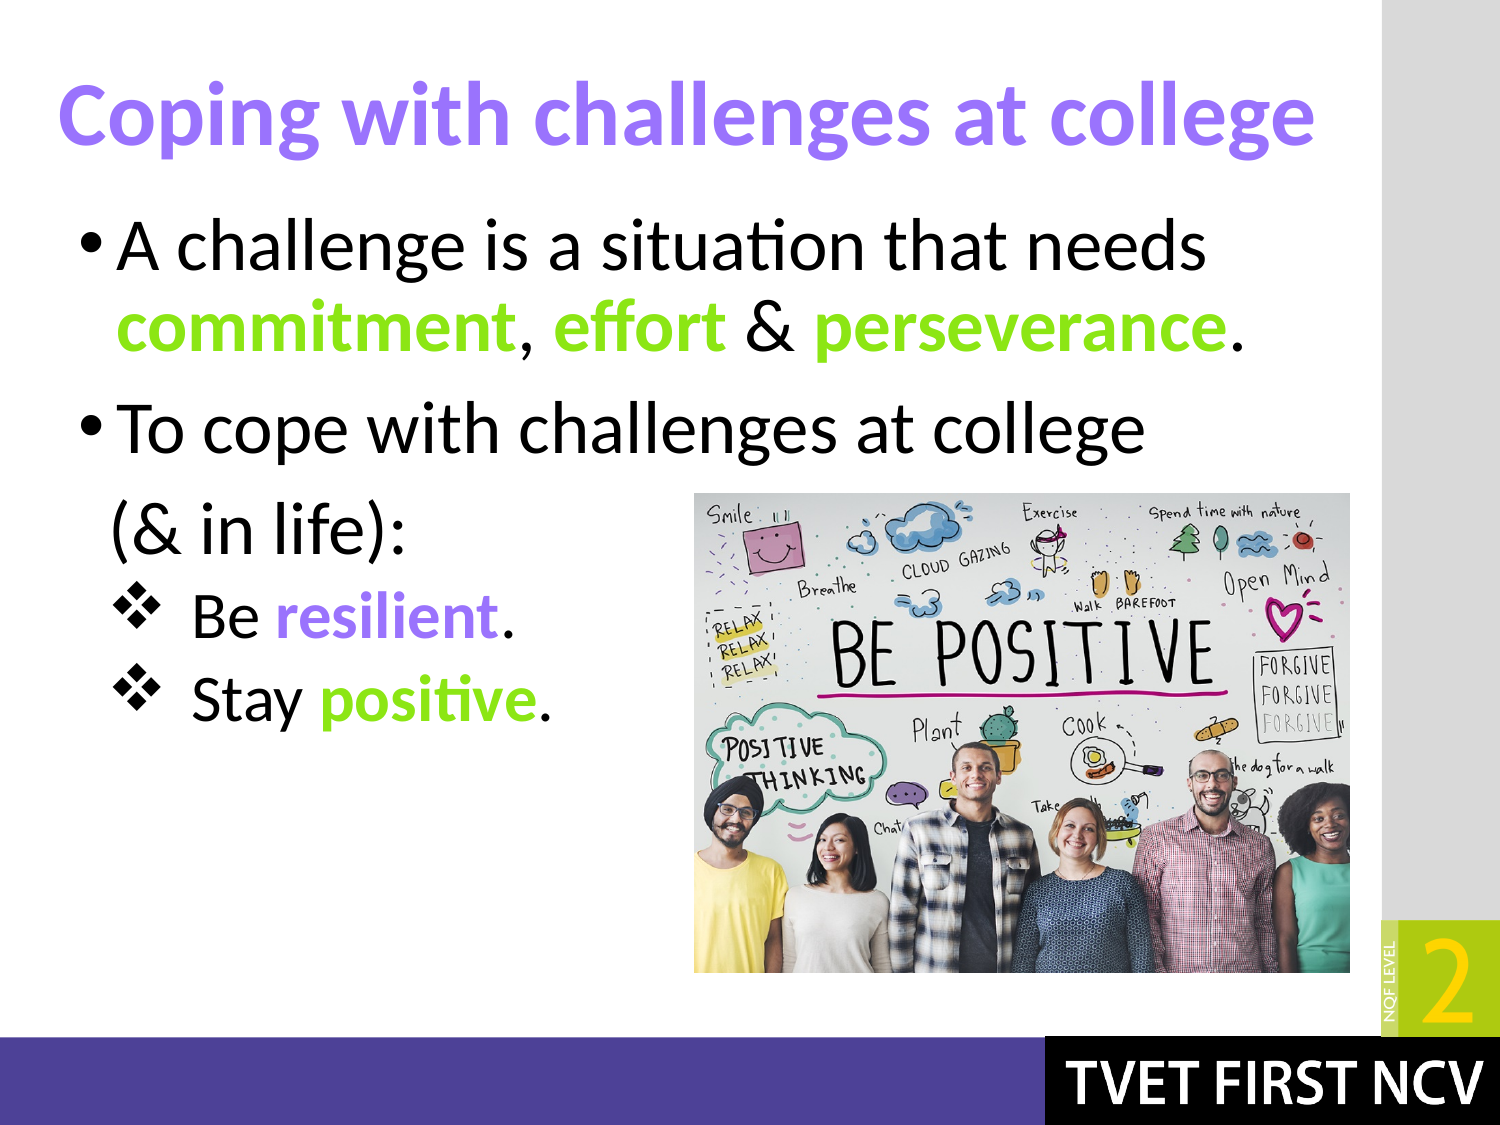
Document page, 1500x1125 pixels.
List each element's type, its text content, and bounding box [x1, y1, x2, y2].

list A challenge is a situation that needs commitment, effort & perseverance. To cope with challenges at college (& in life): Be resilient. Stay positive. [63, 198, 1437, 794]
picture [1065, 1050, 1484, 1120]
picture [693, 493, 1350, 973]
title Coping with challenges at college [27, 56, 1350, 175]
picture [1381, 920, 1500, 1037]
